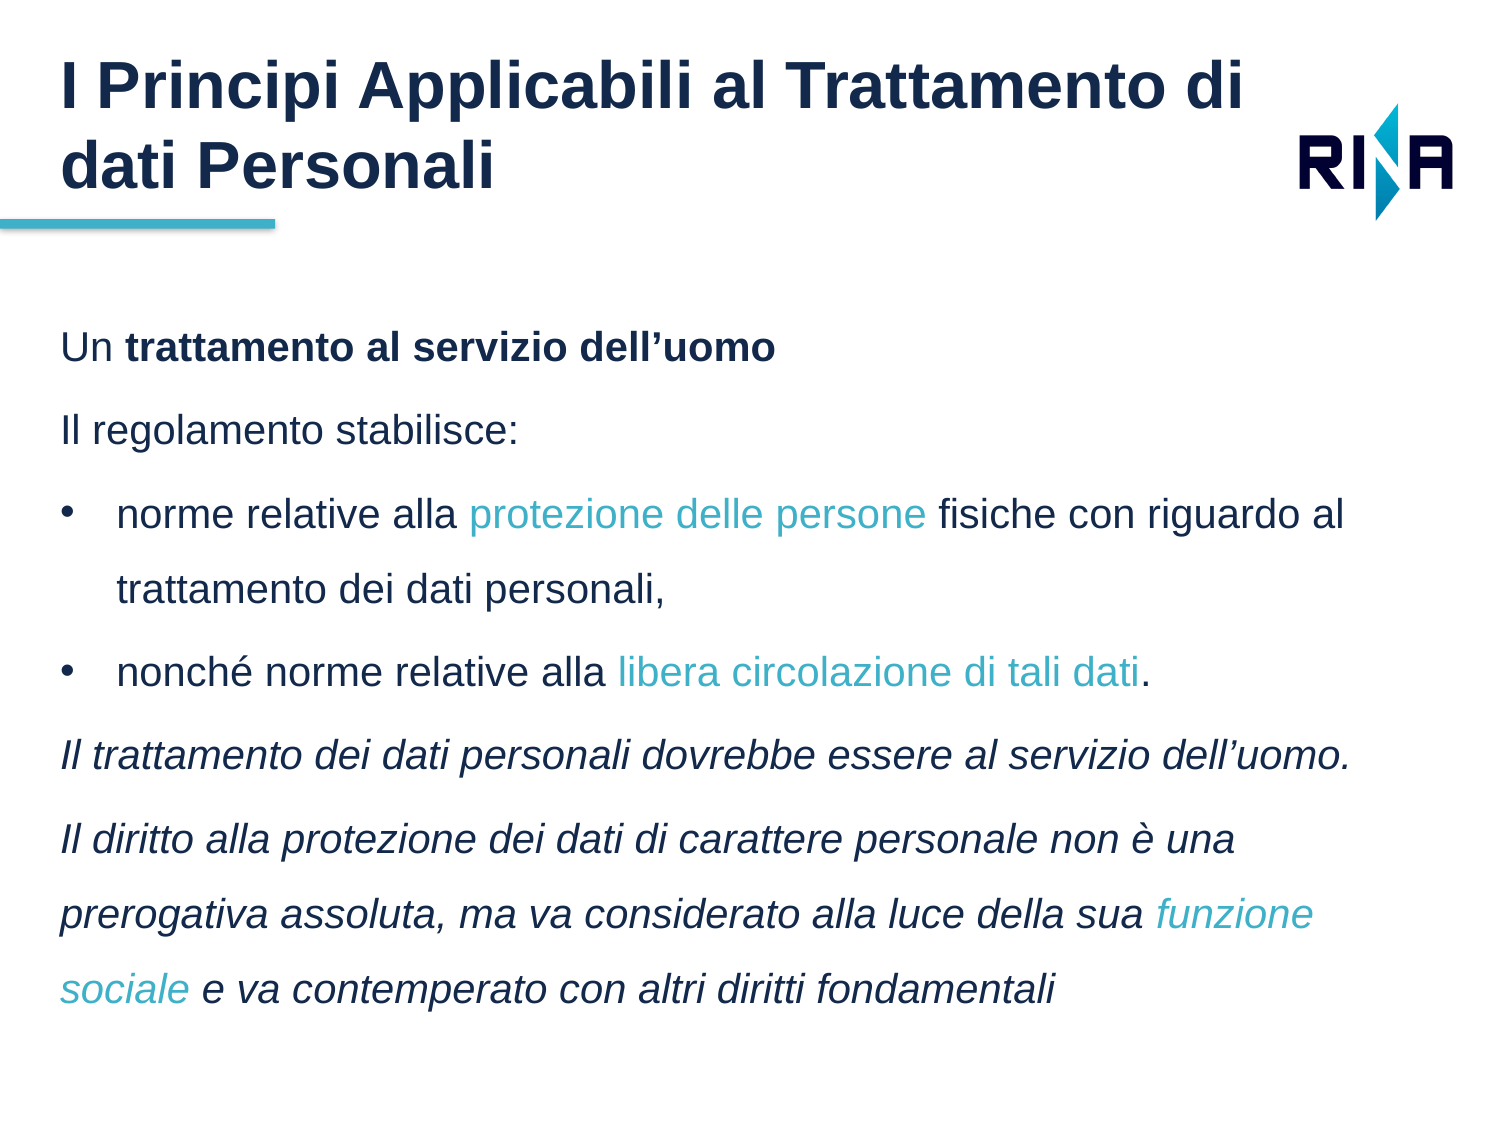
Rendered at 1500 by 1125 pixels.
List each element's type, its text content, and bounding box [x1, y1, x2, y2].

list Un trattamento al servizio dell’uomo Il regolamento stabilisce: norme relative alla protezione delle persone fisiche con riguardo al trattamento dei dati personali, nonché norme relative alla libera circolazione di tali dati. Il trattamento dei dati personali dovrebbe essere al servizio dell’uomo. Il diritto alla protezione dei dati di carattere personale non è una prerogativa assoluta, ma va considerato alla luce della sua funzione sociale e va contemperato con altri diritti fondamentali [45, 287, 1470, 1019]
list I Principi Applicabili al Trattamento di dati Personali [45, 48, 1264, 210]
